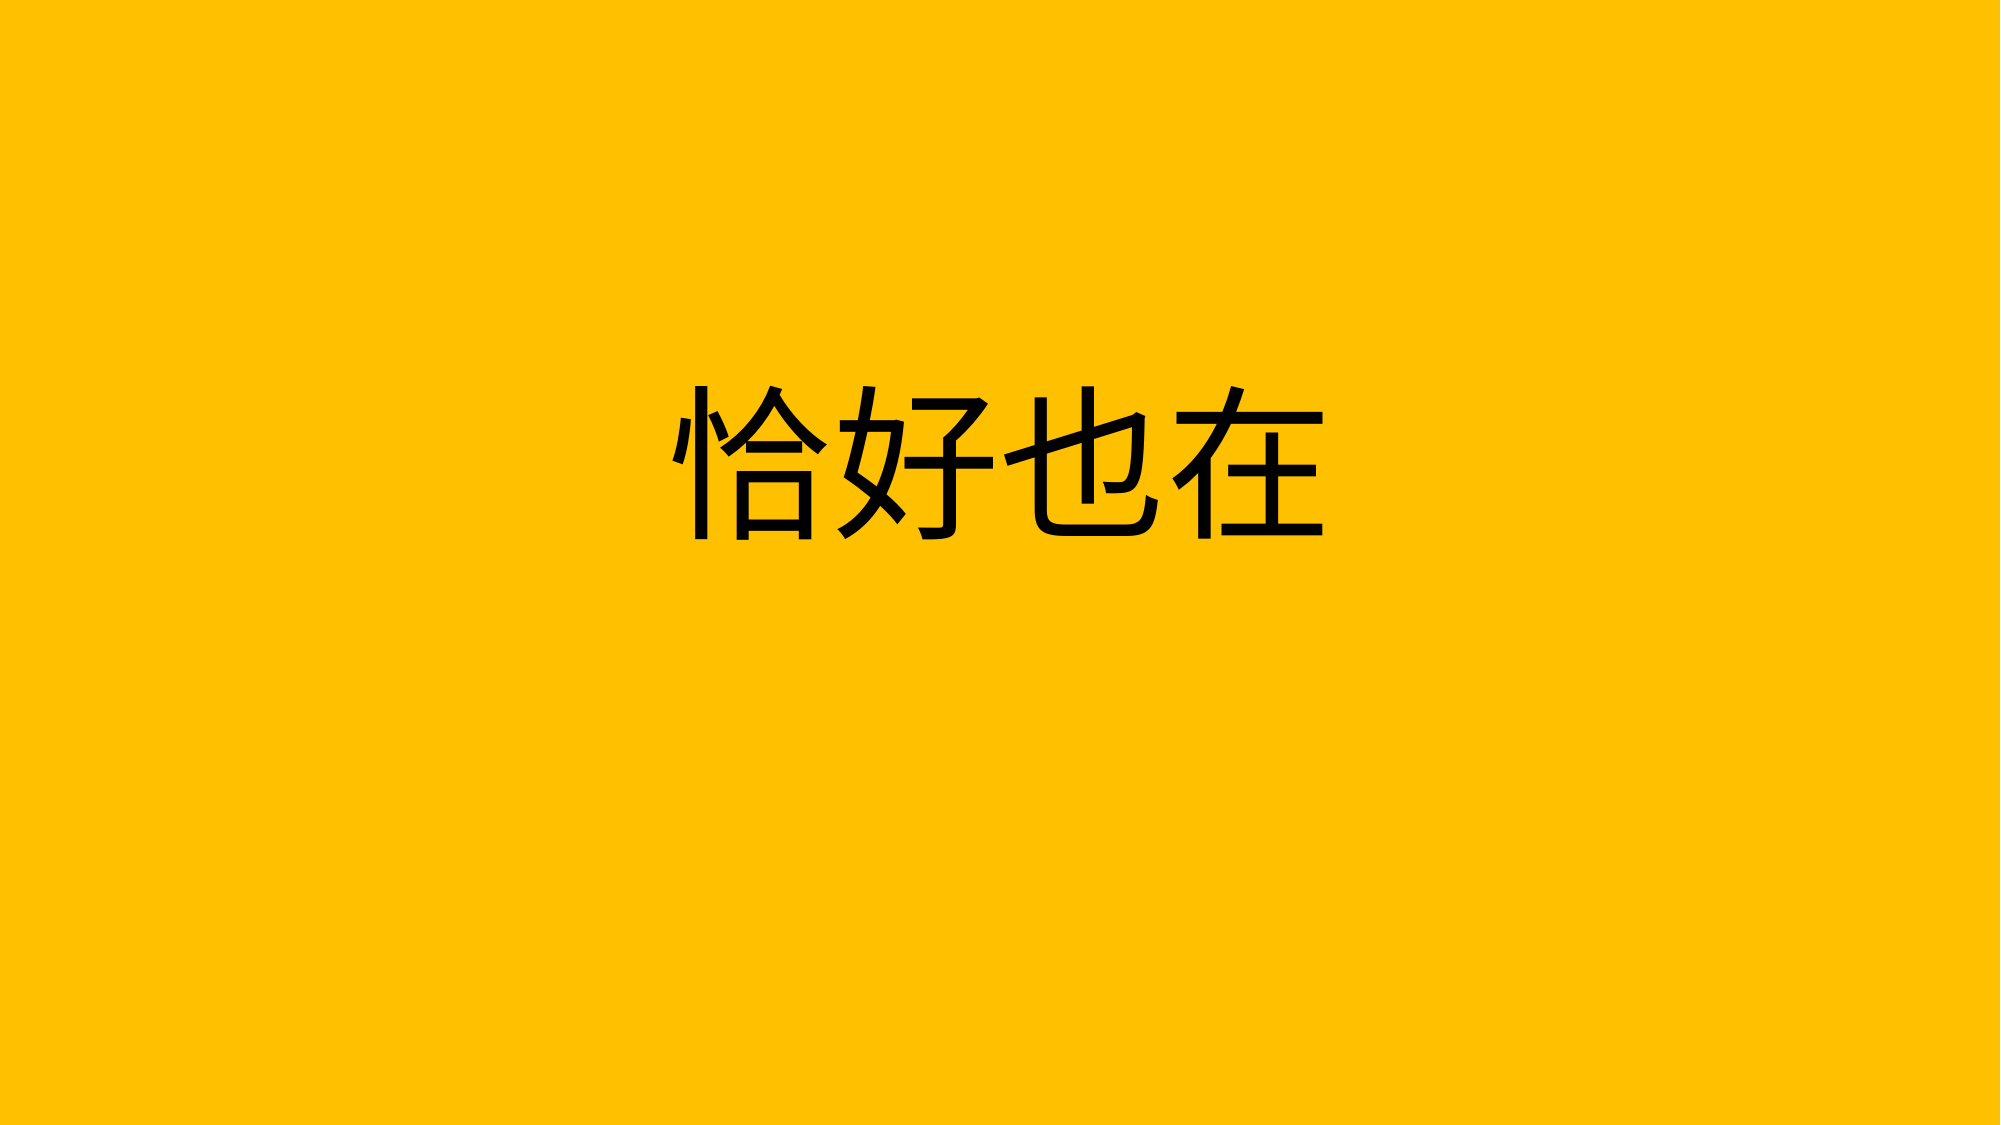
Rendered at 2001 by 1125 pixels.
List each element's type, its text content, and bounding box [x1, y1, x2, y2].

text_box 恰好也在 [541, 352, 1459, 568]
